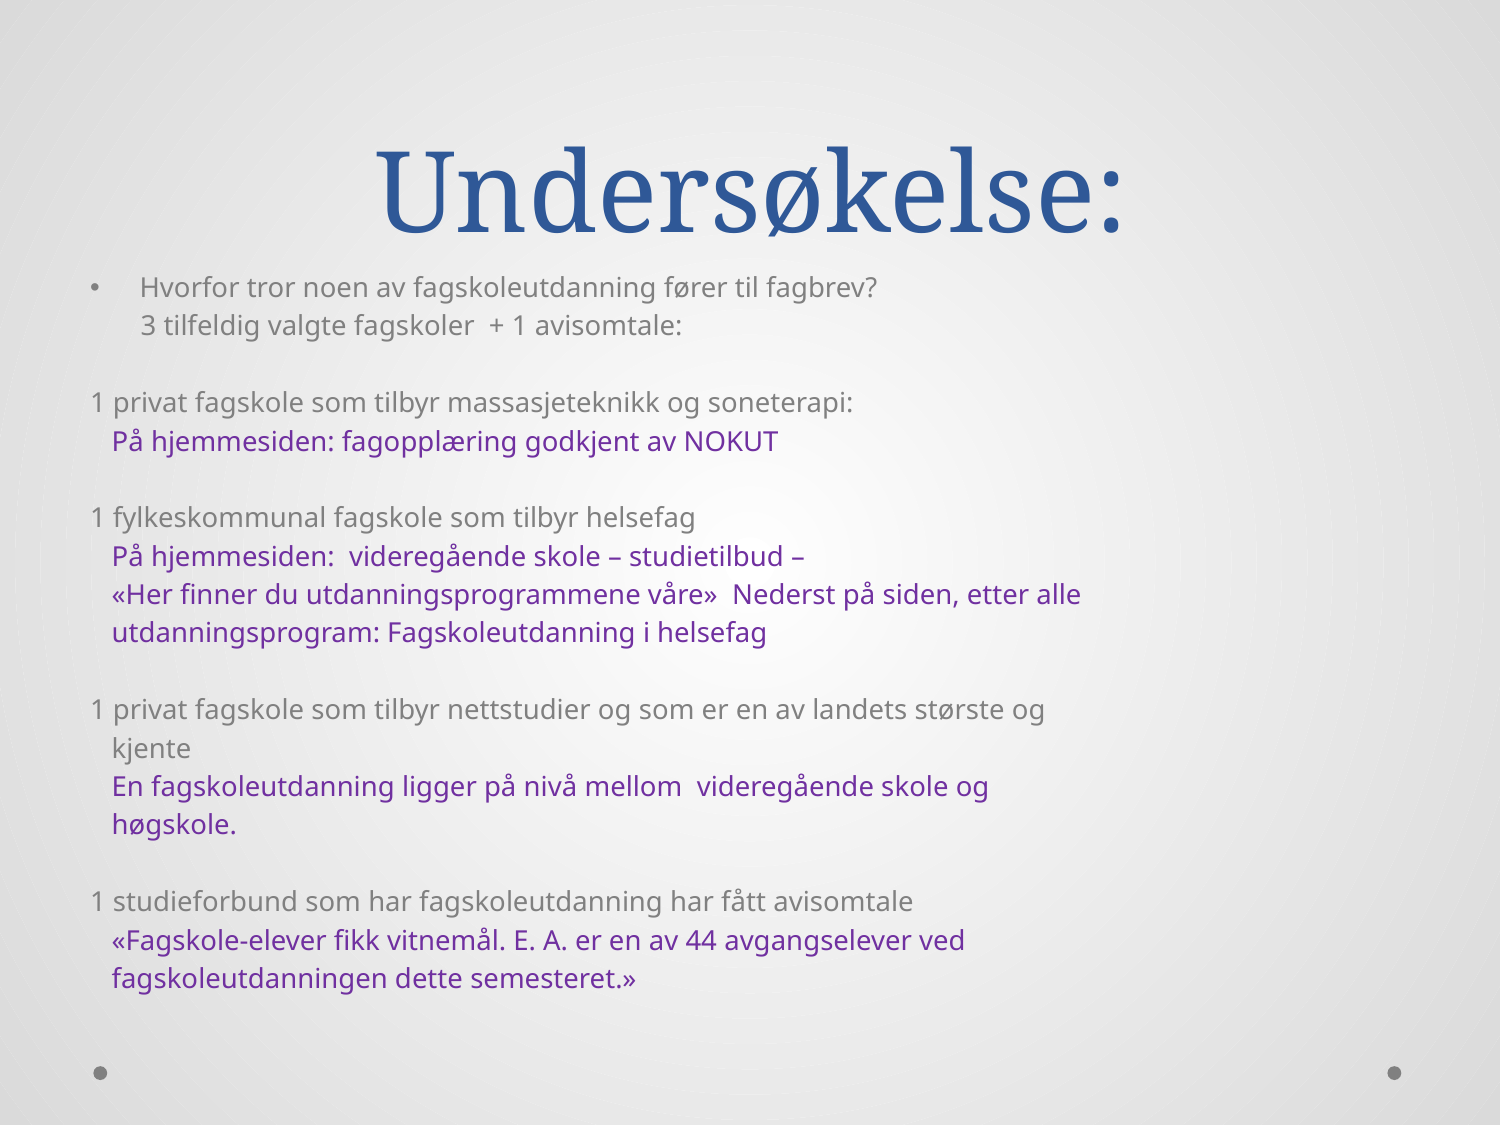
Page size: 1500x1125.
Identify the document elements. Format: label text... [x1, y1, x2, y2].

list Hvorfor tror noen av fagskoleutdanning fører til fagbrev? 3 tilfeldig valgte fagskoler + 1 avisomtale: 1 privat fagskole som tilbyr massasjeteknikk og soneterapi: På hjemmesiden: fagopplæring godkjent av NOKUT 1 fylkeskommunal fagskole som tilbyr helsefag På hjemmesiden: videregående skole – studietilbud – «Her finner du utdanningsprogrammene våre» Nederst på siden, etter alle utdanningsprogram: Fagskoleutdanning i helsefag 1 privat fagskole som tilbyr nettstudier og som er en av landets største og kjente En fagskoleutdanning ligger på nivå mellom videregående skole og høgskole. 1 studieforbund som har fagskoleutdanning har fått avisomtale «Fagskole-elever fikk vitnemål. E. A. er en av 44 avgangselever ved fagskoleutdanningen dette semesteret.» [75, 262, 1425, 1005]
title Undersøkelse: [76, 0, 1427, 263]
